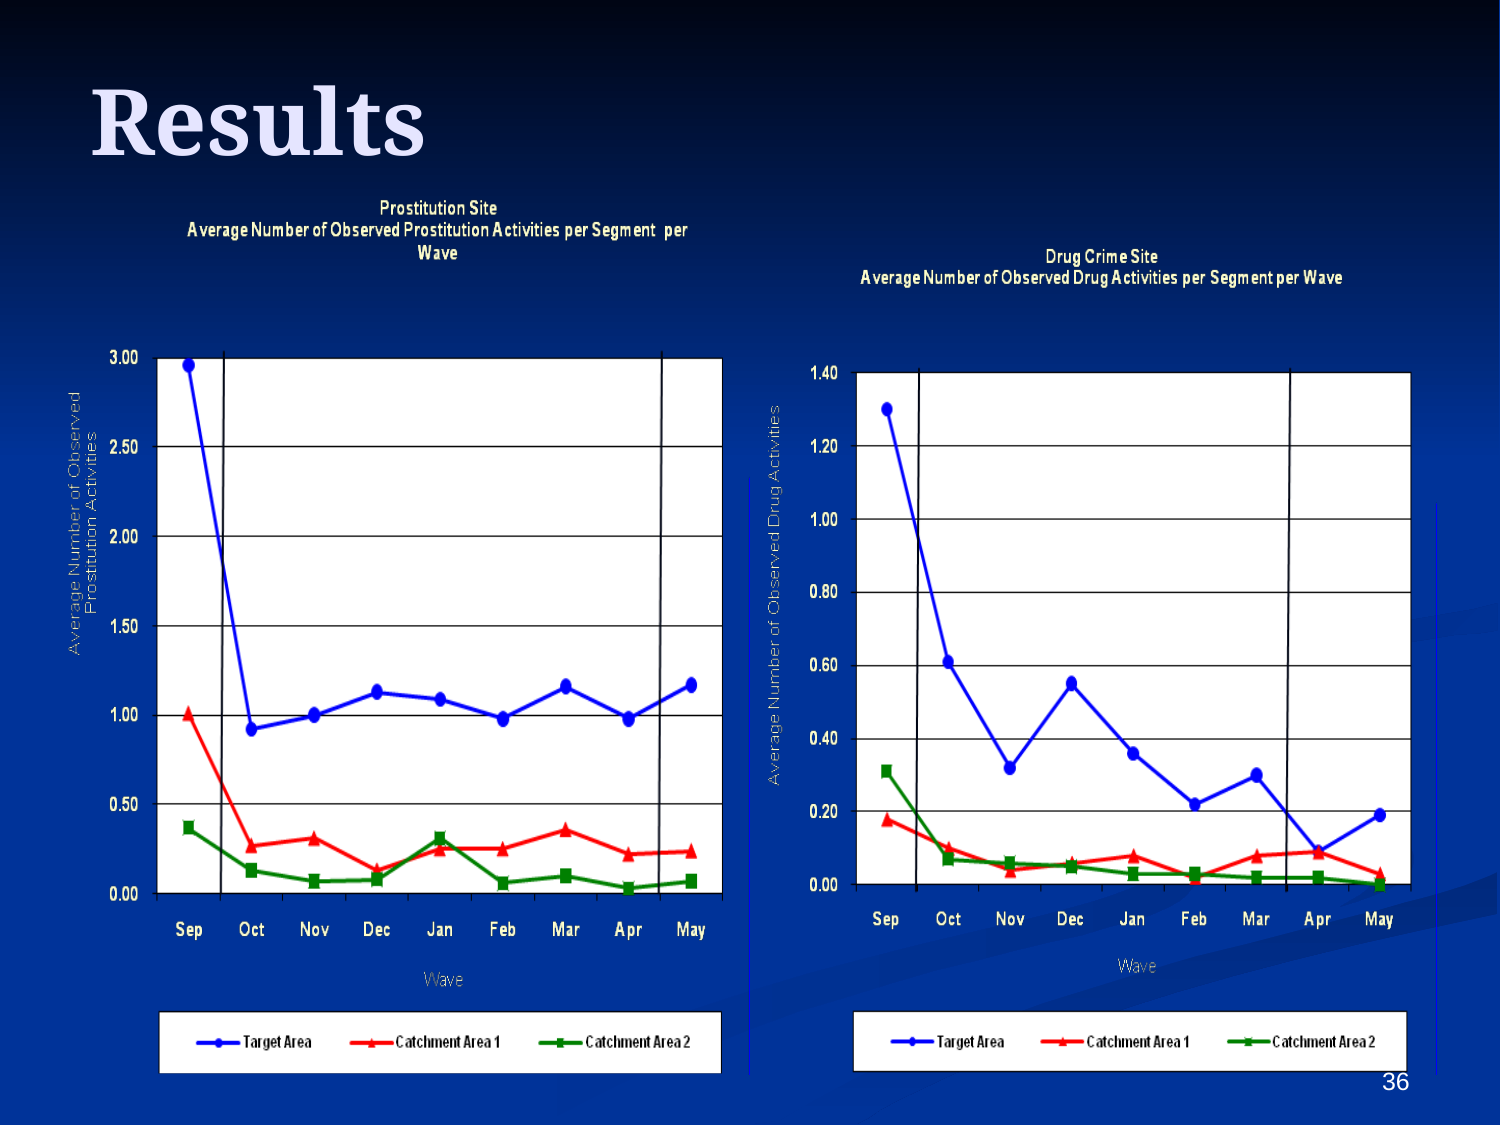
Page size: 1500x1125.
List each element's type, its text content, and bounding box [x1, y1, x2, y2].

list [762, 224, 1438, 1076]
slide_number 36 [1074, 1084, 1426, 1104]
title Results [74, 24, 1426, 213]
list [62, 192, 751, 1076]
